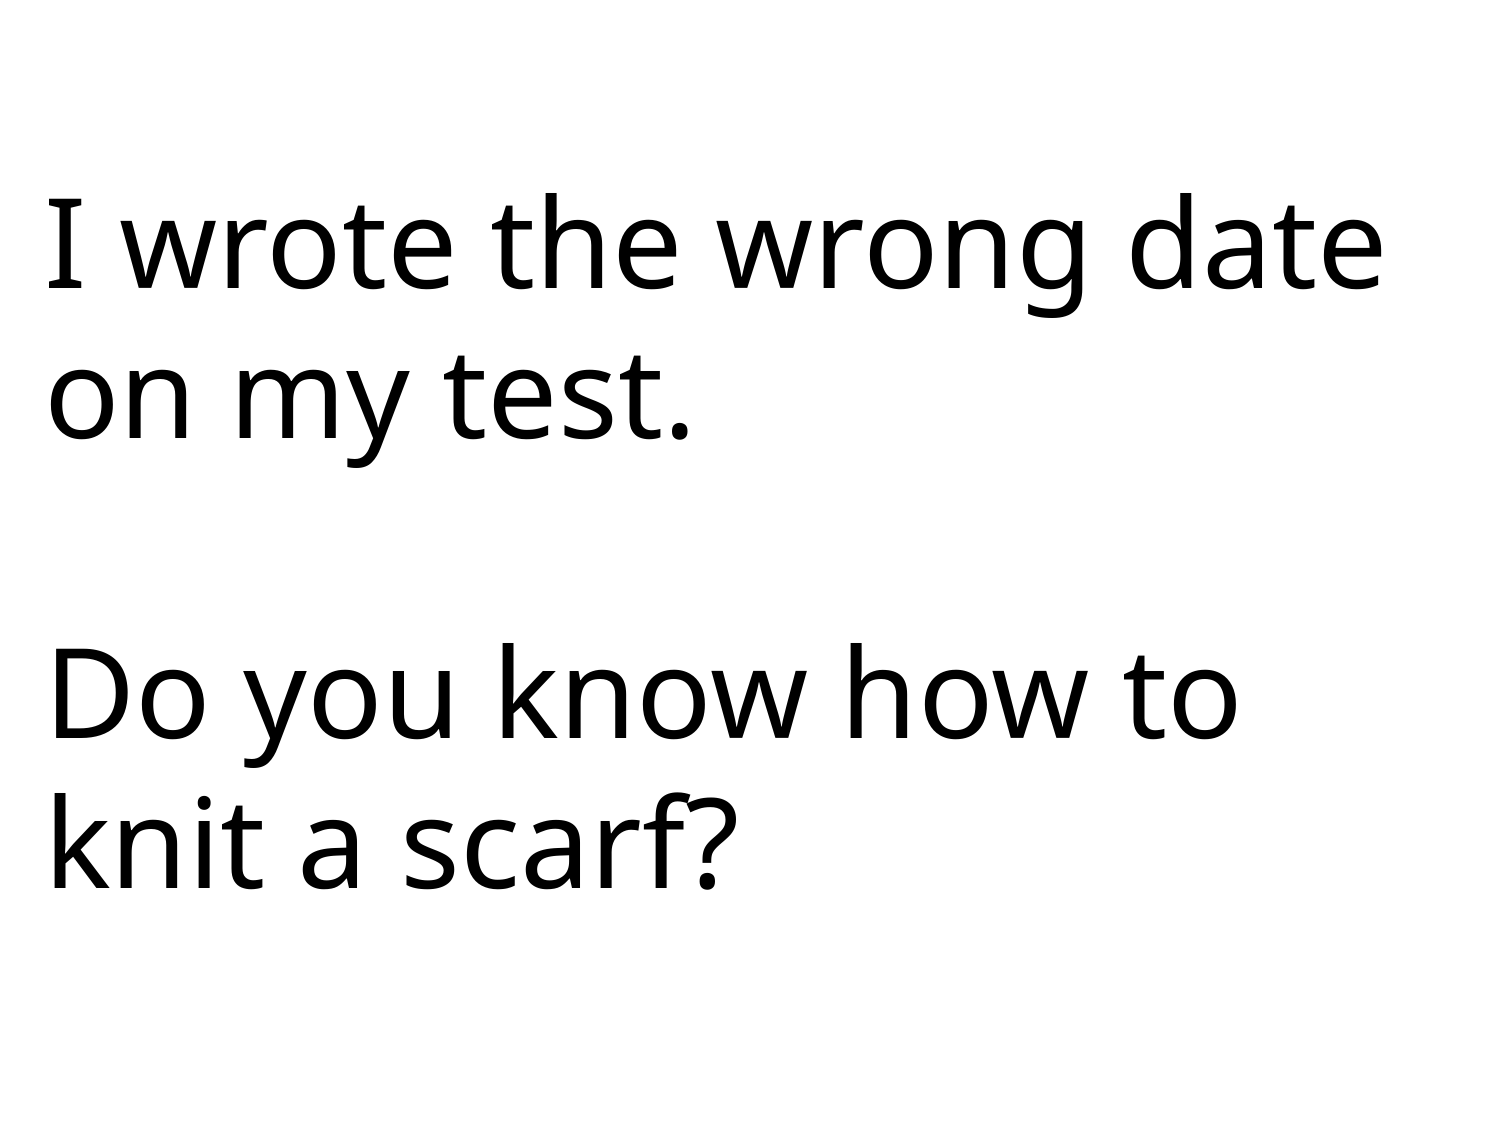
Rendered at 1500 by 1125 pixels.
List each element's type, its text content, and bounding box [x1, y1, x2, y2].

text_box I wrote the wrong date on my test. Do you know how to knit a scarf? [29, 156, 1486, 922]
